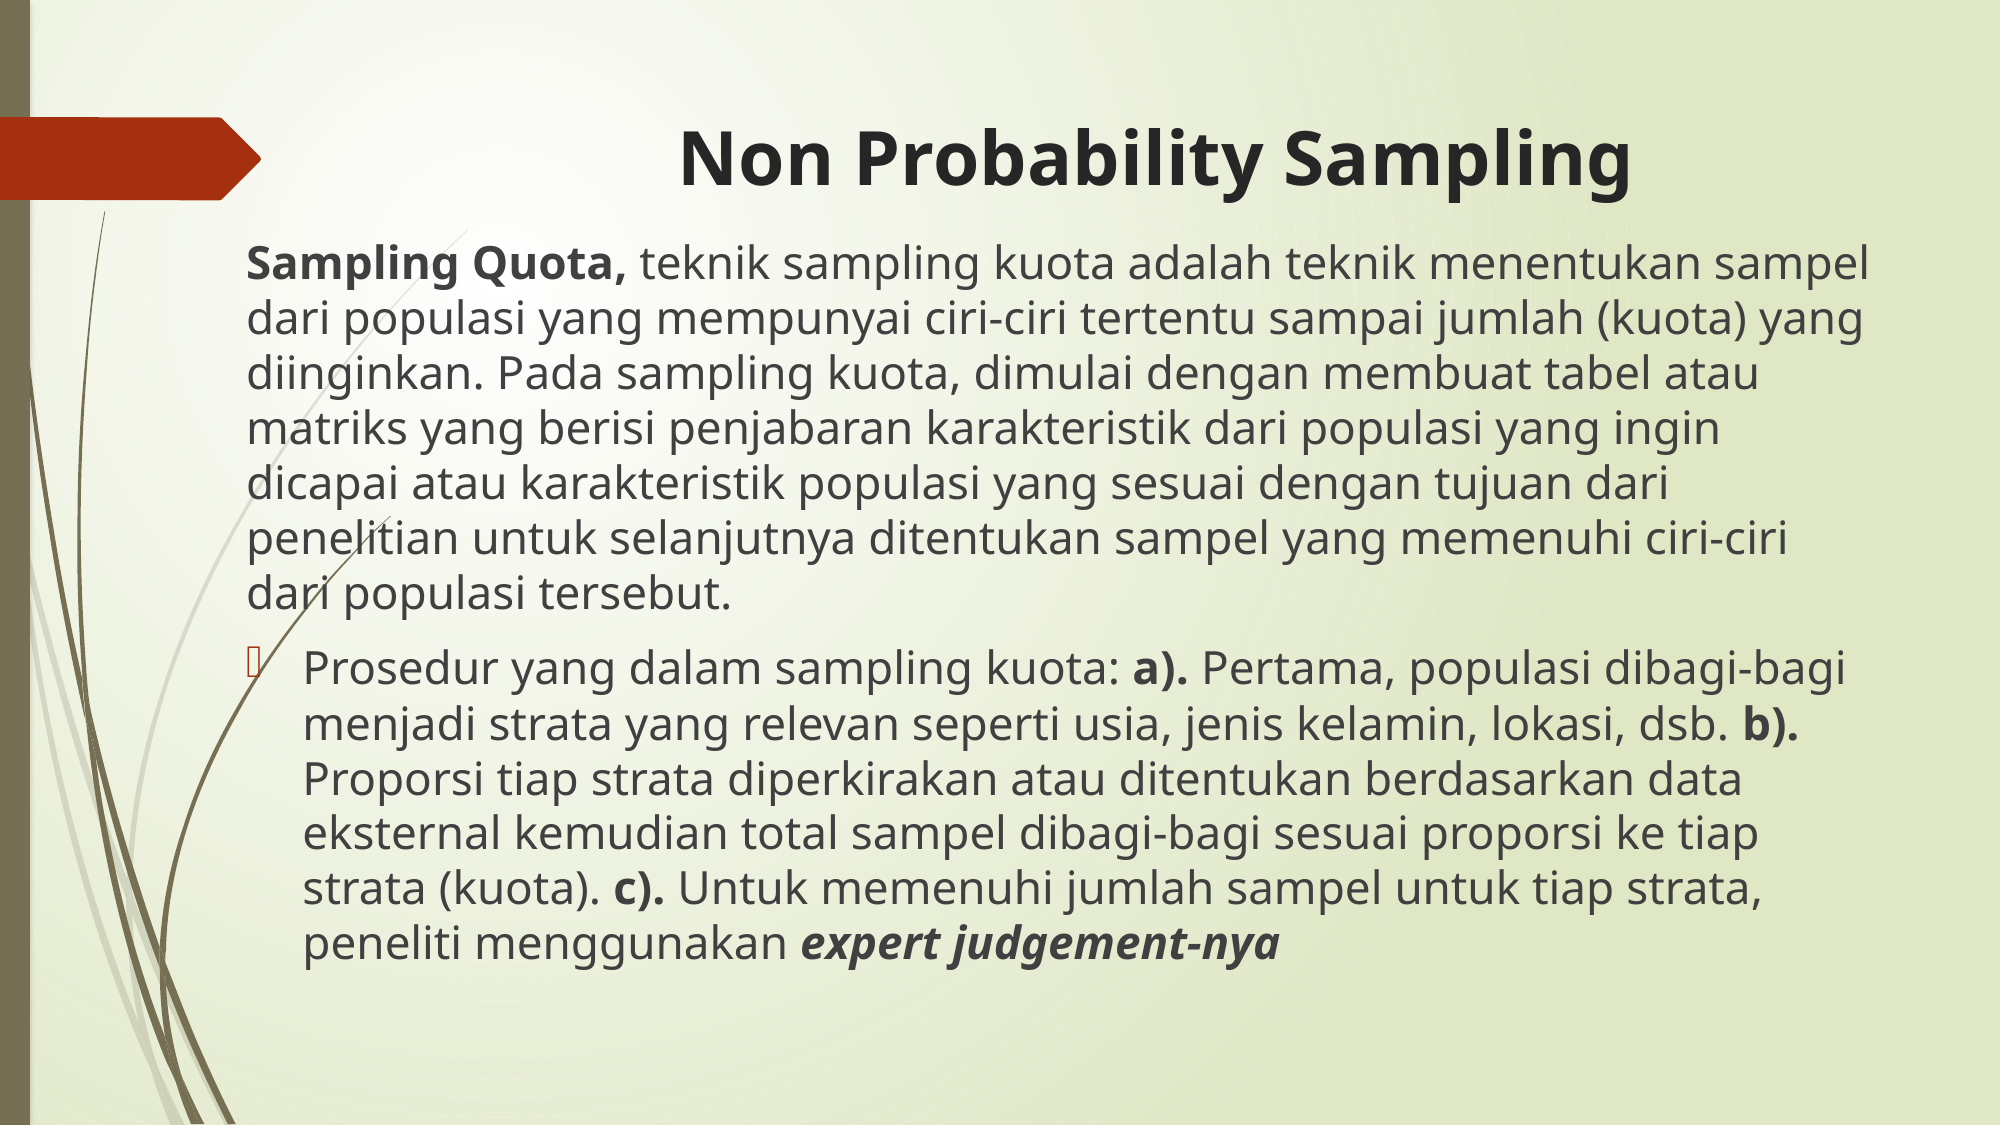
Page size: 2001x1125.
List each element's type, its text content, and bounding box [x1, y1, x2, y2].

title Non Probability Sampling [425, 102, 1888, 226]
list Sampling Quota, teknik sampling kuota adalah teknik menentukan sampel dari populasi yang mempunyai ciri-ciri tertentu sampai jumlah (kuota) yang diinginkan. Pada sampling kuota, dimulai dengan membuat tabel atau matriks yang berisi penjabaran karakteristik dari populasi yang ingin dicapai atau karakteristik populasi yang sesuai dengan tujuan dari penelitian untuk selanjutnya ditentukan sampel yang memenuhi ciri-ciri dari populasi tersebut. Prosedur yang dalam sampling kuota: a). Pertama, populasi dibagi-bagi menjadi strata yang relevan seperti usia, jenis kelamin, lokasi, dsb. b). Proporsi tiap strata diperkirakan atau ditentukan berdasarkan data eksternal kemudian total sampel dibagi-bagi sesuai proporsi ke tiap strata (kuota). c). Untuk memenuhi jumlah sampel untuk tiap strata, peneliti menggunakan expert judgement-nya [231, 226, 1888, 1066]
